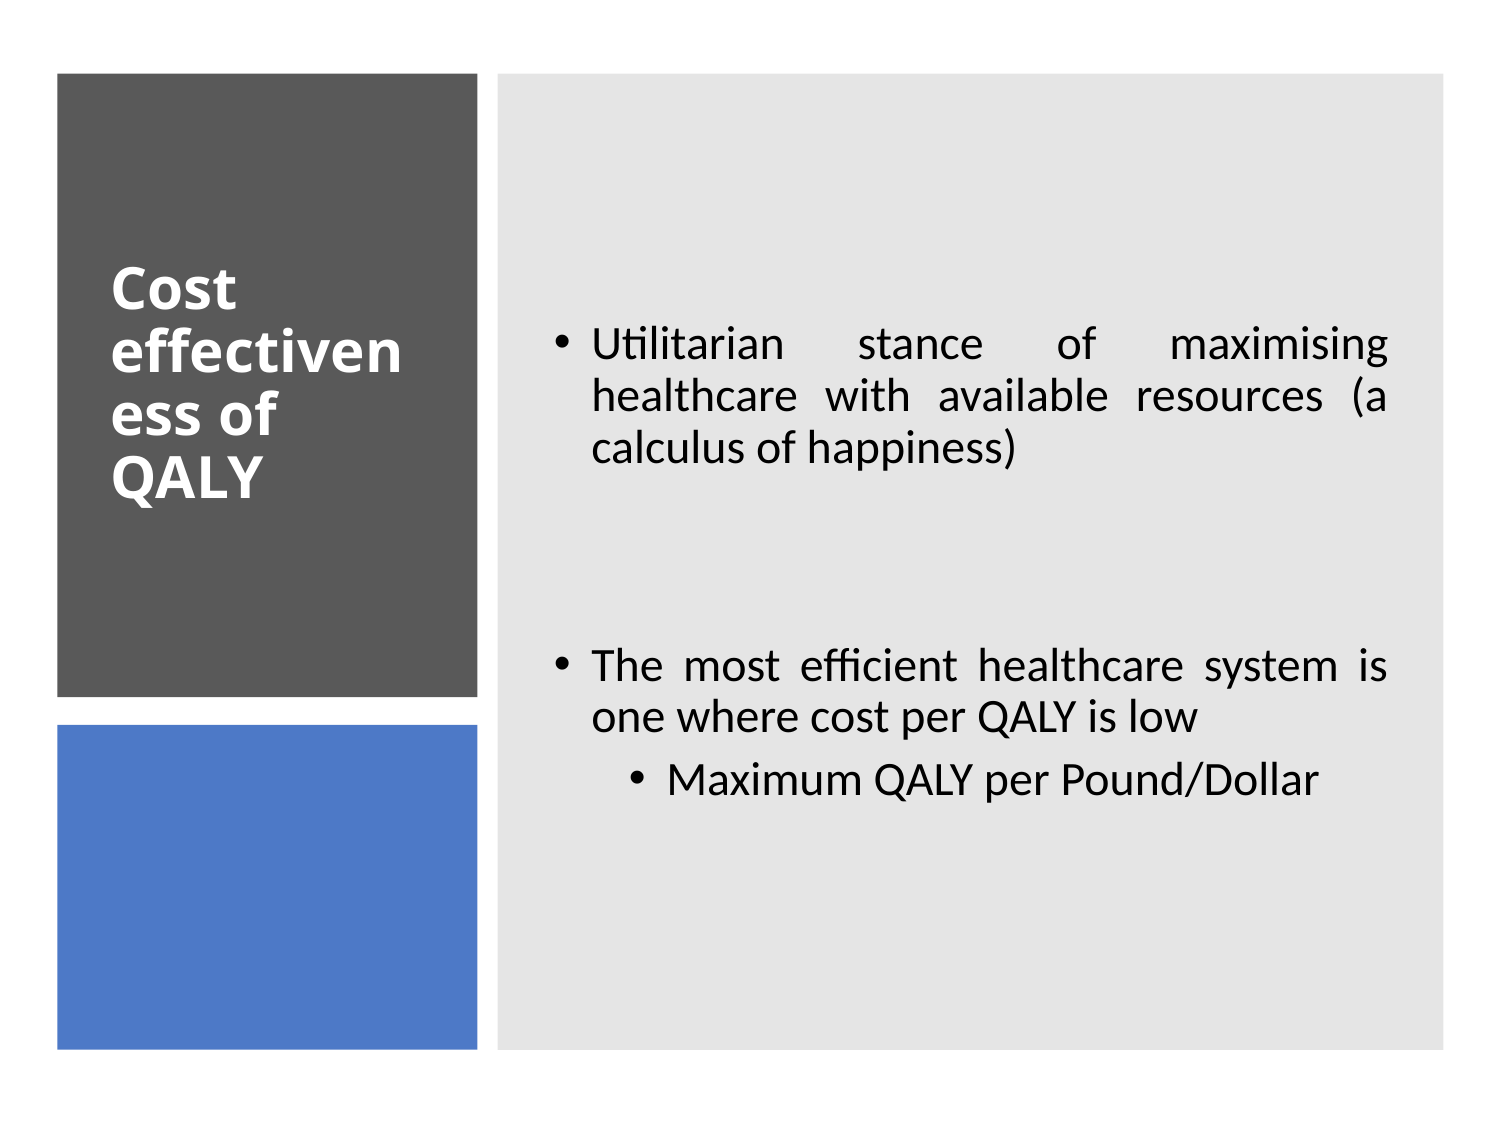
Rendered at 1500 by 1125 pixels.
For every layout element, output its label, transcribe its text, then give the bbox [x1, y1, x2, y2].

text_box [497, 72, 1444, 1051]
text_box [56, 72, 478, 698]
text_box [56, 724, 478, 1051]
list Utilitarian stance of maximising healthcare with available resources (a calculus of happiness) The most efficient healthcare system is one where cost per QALY is low Maximum QALY per Pound/Dollar [538, 112, 1405, 1011]
title Cost effectiveness of QALY [95, 120, 446, 652]
